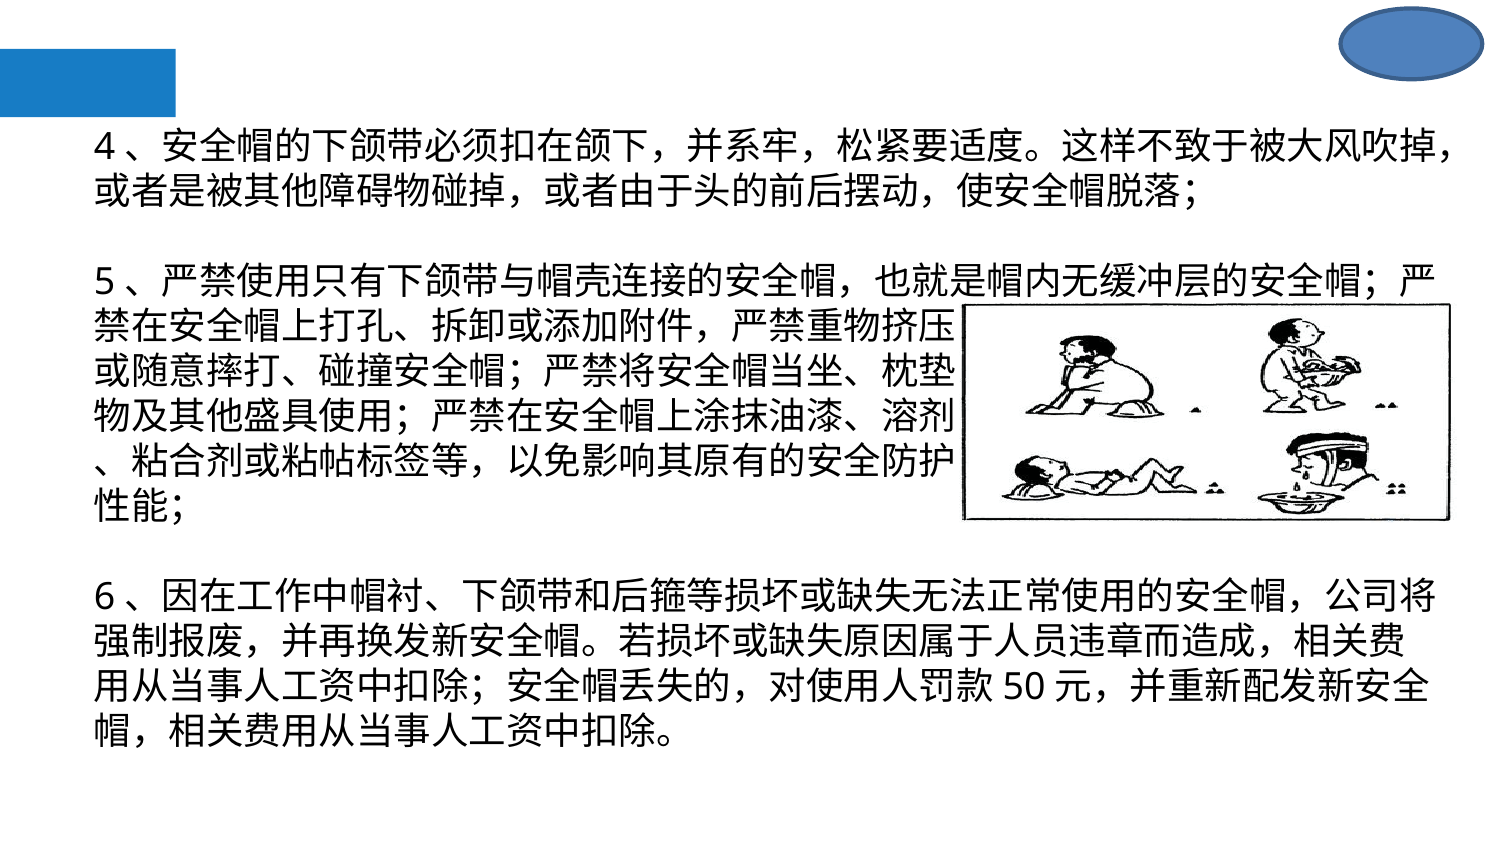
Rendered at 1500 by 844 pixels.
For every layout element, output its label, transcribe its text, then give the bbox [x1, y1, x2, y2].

picture [1464, 62, 1477, 71]
picture [953, 300, 1457, 523]
picture [1463, 16, 1477, 26]
text_box 4、安全帽的下颌带必须扣在颌下，并系牢，松紧要适度。这样不致于被大风吹掉，或者是被其他障碍物碰掉，或者由于头的前后摆动，使安全帽脱落； 5、严禁使用只有下颌带与帽壳连接的安全帽，也就是帽内无缓冲层的安全帽；严禁在安全帽上打孔、拆卸或添加附件，严禁重物挤压 或随意摔打、碰撞安全帽；严禁将安全帽当坐、枕垫 物及其他盛具使用；严禁在安全帽上涂抹油漆、溶剂 、粘合剂或粘帖标签等，以免影响其原有的安全防护 性能； 6、因在工作中帽衬、下颌带和后箍等损坏或缺失无法正常使用的安全帽，公司将强制报废，并再换发新安全帽。若损坏或缺失原因属于人员违章而造成，相关费用从当事人工资中扣除；安全帽丢失的，对使用人罚款50元，并重新配发新安全帽，相关费用从当事人工资中扣除。 [78, 114, 1457, 805]
text_box [1338, 6, 1485, 82]
picture [1347, 63, 1358, 71]
picture [1347, 16, 1360, 25]
